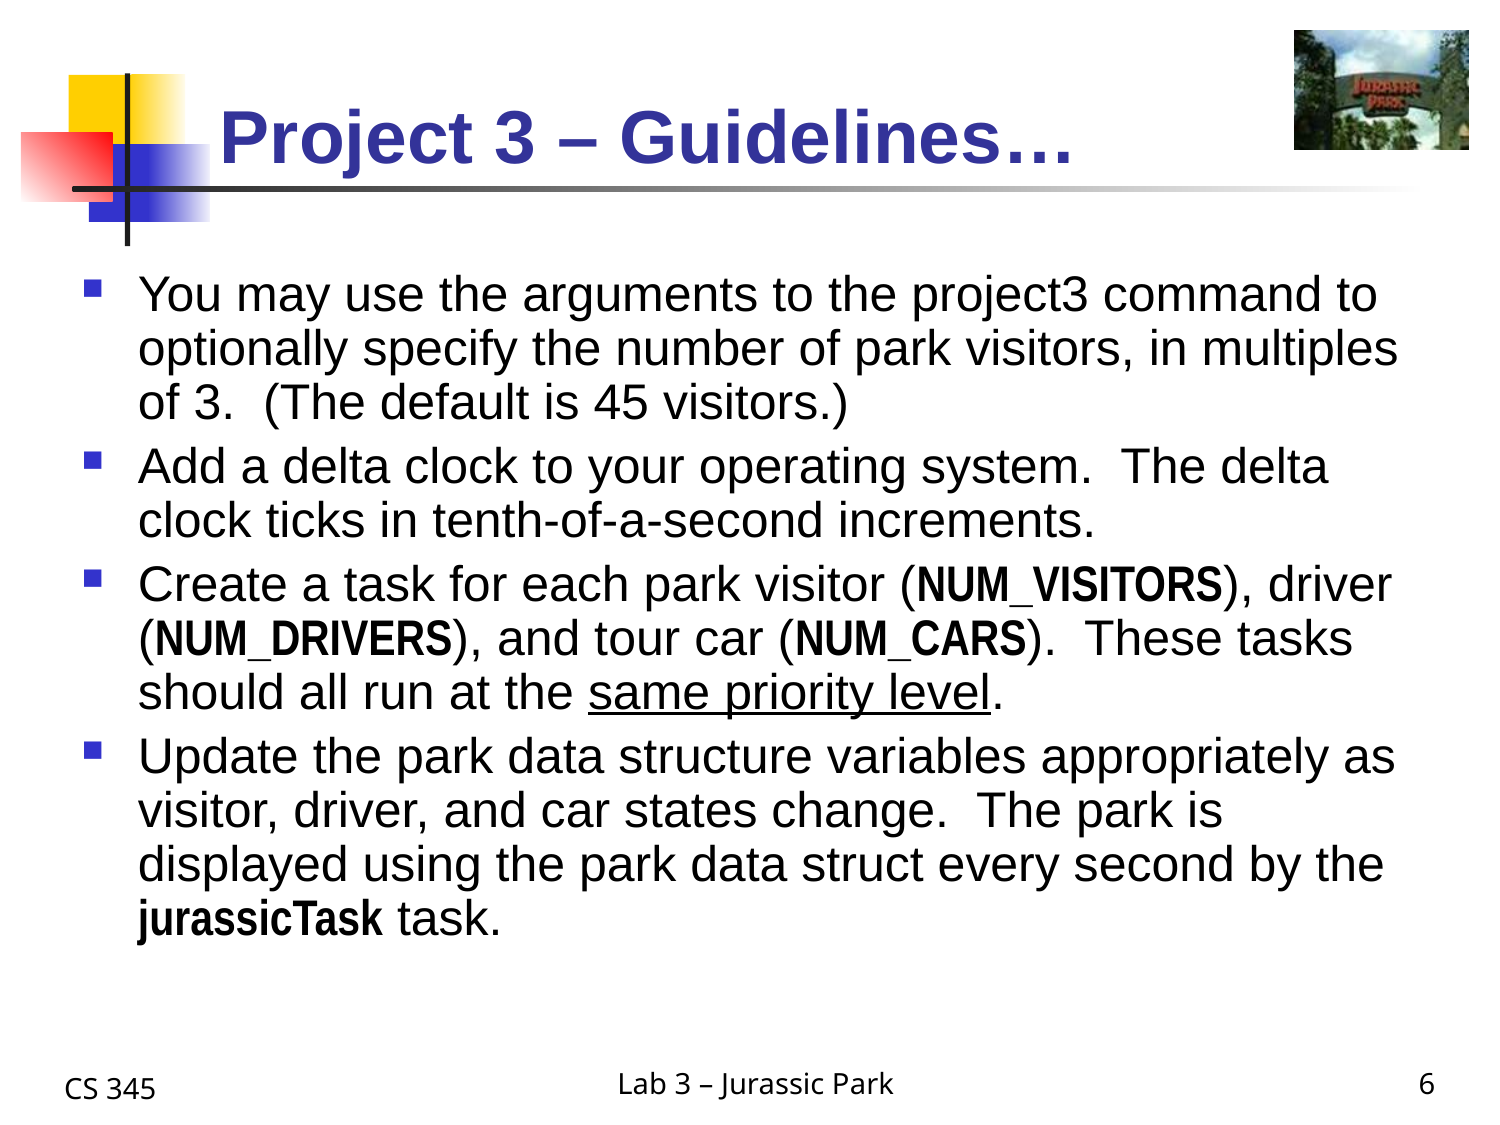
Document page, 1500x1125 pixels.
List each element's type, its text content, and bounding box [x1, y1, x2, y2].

list You may use the arguments to the project3 command to optionally specify the number of park visitors, in multiples of 3. (The default is 45 visitors.) Add a delta clock to your operating system. The delta clock ticks in tenth-of-a-second increments. Create a task for each park visitor (NUM_VISITORS), driver (NUM_DRIVERS), and tour car (NUM_CARS). These tasks should all run at the same priority level. Update the park data structure variables appropriately as visitor, driver, and car states change. The park is displayed using the park data struct every second by the jurassicTask task. [66, 260, 1450, 992]
footer Lab 3 – Jurassic Park [352, 1037, 1137, 1113]
slide_number 6 [1137, 1037, 1451, 1113]
slide_number CS 345 [49, 1037, 352, 1113]
title Project 3 – Guidelines… [204, 43, 1484, 186]
picture [1293, 30, 1470, 150]
